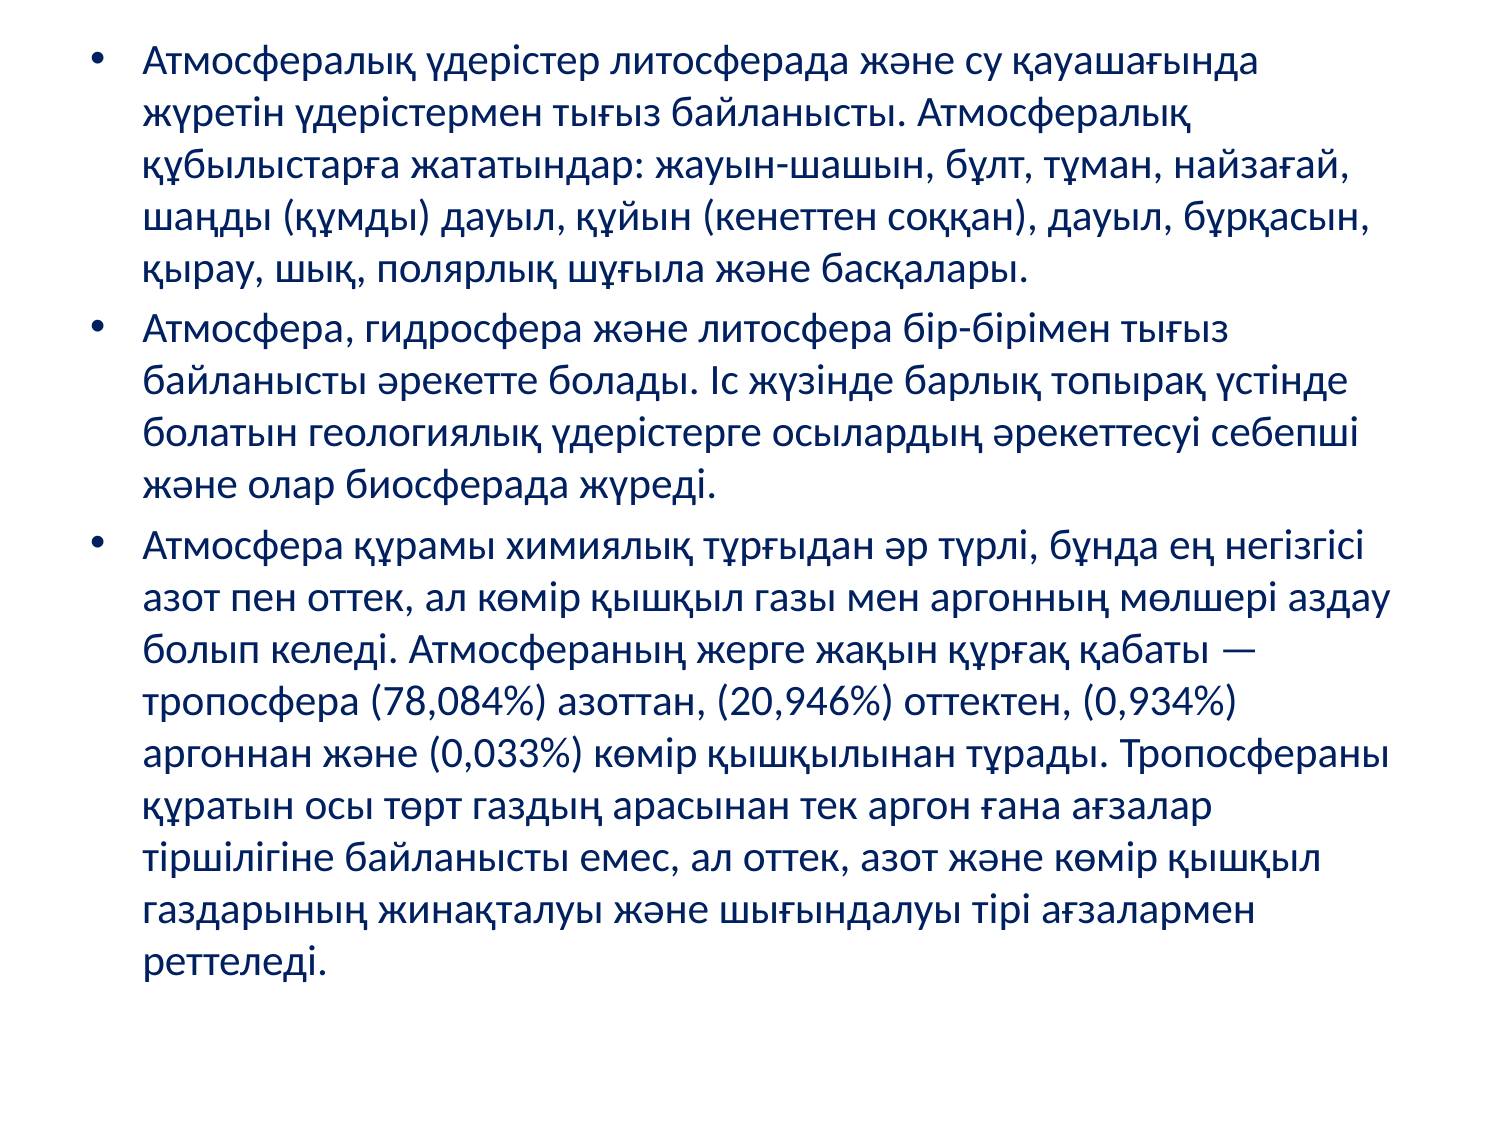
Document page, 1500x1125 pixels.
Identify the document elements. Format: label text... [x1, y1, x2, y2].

list Атмосфералық үдерістер литосферада және су қауашағында жүретін үдерістермен тығыз байланысты. Атмосфералық құбылыстарға жататындар: жауын-шашын, бұлт, тұман, найзағай, шаңды (құмды) дауыл, құйын (кенеттен соққан), дауыл, бұрқасын, қырау, шық, полярлық шұғыла және басқалары. Атмосфера, гидросфера және литосфера бір-бірімен тығыз байланысты әрекетте болады. Іс жүзінде барлық топырақ үстінде болатын геологиялық үдерістерге осылардың әрекеттесуі себепші және олар биосферада жүреді. Атмосфера құрамы химиялық тұрғыдан әр түрлі, бұнда ең негізгісі азот пен оттек, ал көмір қышқыл газы мен аргонның мөлшері аздау болып келеді. Атмосфераның жерге жақын құрғақ қабаты — тропосфера (78,084%) азоттан, (20,946%) оттектен, (0,934%) аргоннан және (0,033%) көмір қышқылынан тұрады. Тропосфераны құратын осы төрт газдың арасынан тек аргон ғана ағзалар тіршілігіне байланысты емес, ал оттек, азот және көмір қышқыл газдарының жинақталуы және шығындалуы тірі ағзалармен реттеледі. [75, 23, 1425, 1005]
